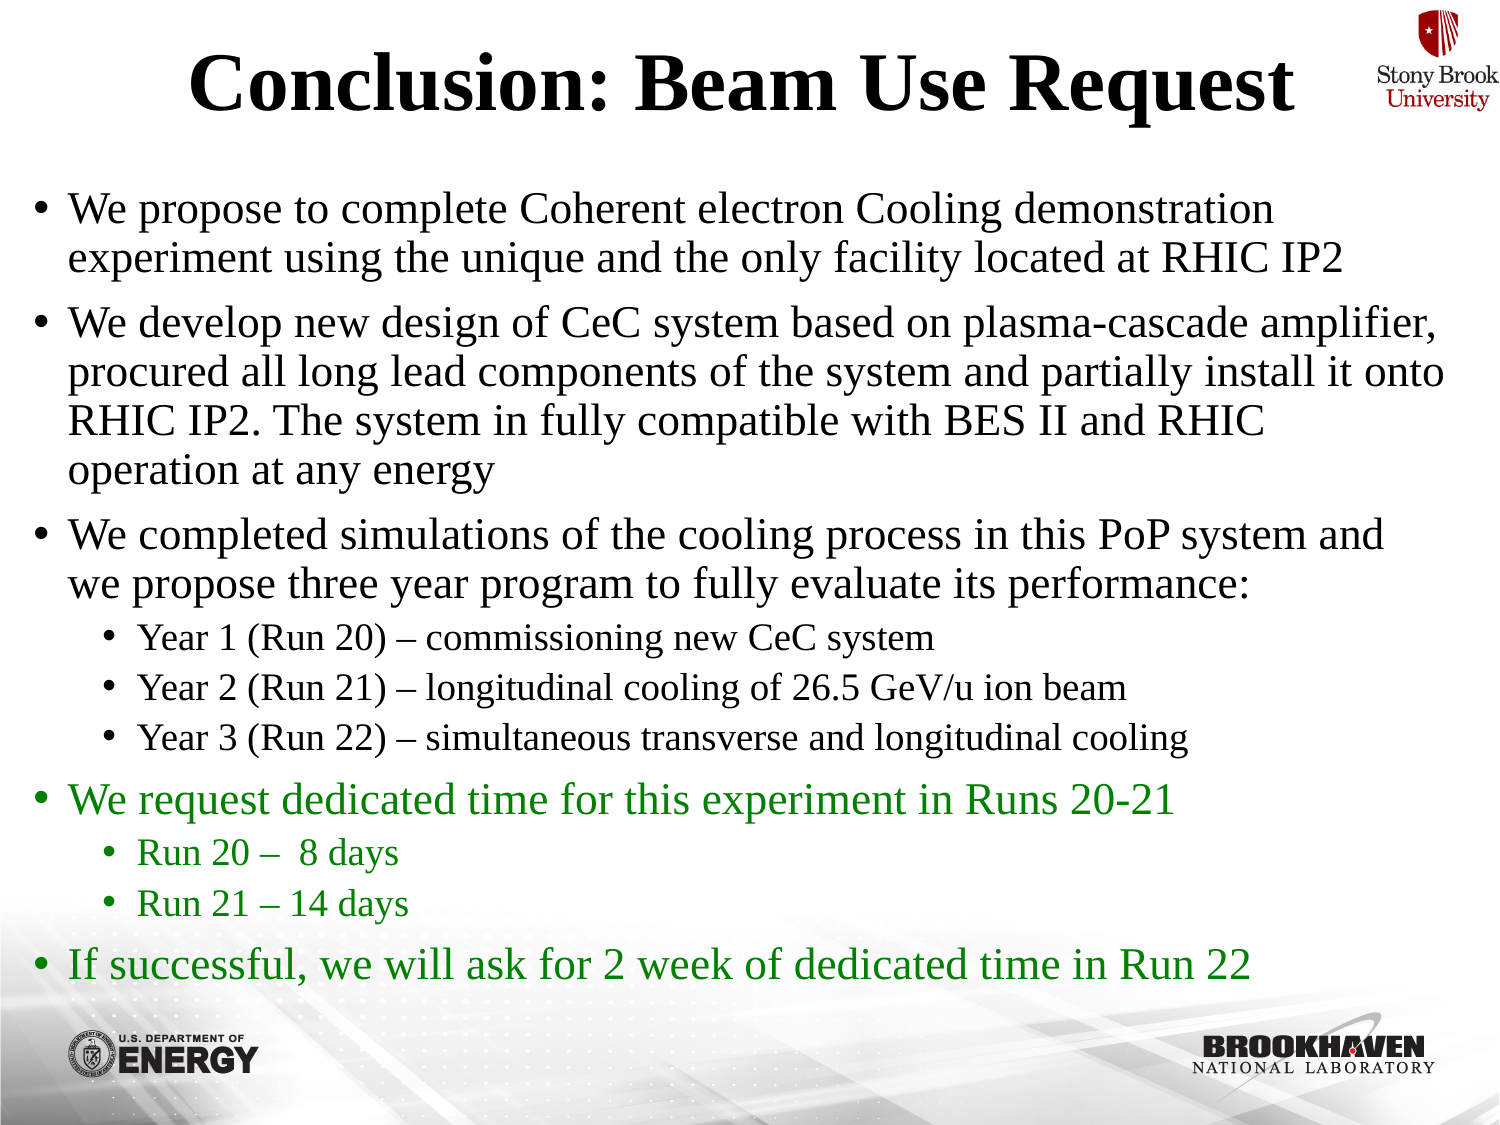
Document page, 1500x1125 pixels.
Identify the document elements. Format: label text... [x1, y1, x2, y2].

picture [0, 0, 1500, 1125]
title Conclusion: Beam Use Request [58, 30, 1425, 148]
list We propose to complete Coherent electron Cooling demonstration experiment using the unique and the only facility located at RHIC IP2 We develop new design of CeC system based on plasma-cascade amplifier, procured all long lead components of the system and partially install it onto RHIC IP2. The system in fully compatible with BES II and RHIC operation at any energy We completed simulations of the cooling process in this PoP system and we propose three year program to fully evaluate its performance: Year 1 (Run 20) – commissioning new CeC system Year 2 (Run 21) – longitudinal cooling of 26.5 GeV/u ion beam Year 3 (Run 22) – simultaneous transverse and longitudinal cooling We request dedicated time for this experiment in Runs 20-21 Run 20 – 8 days Run 21 – 14 days If successful, we will ask for 2 week of dedicated time in Run 22 [18, 176, 1466, 1008]
